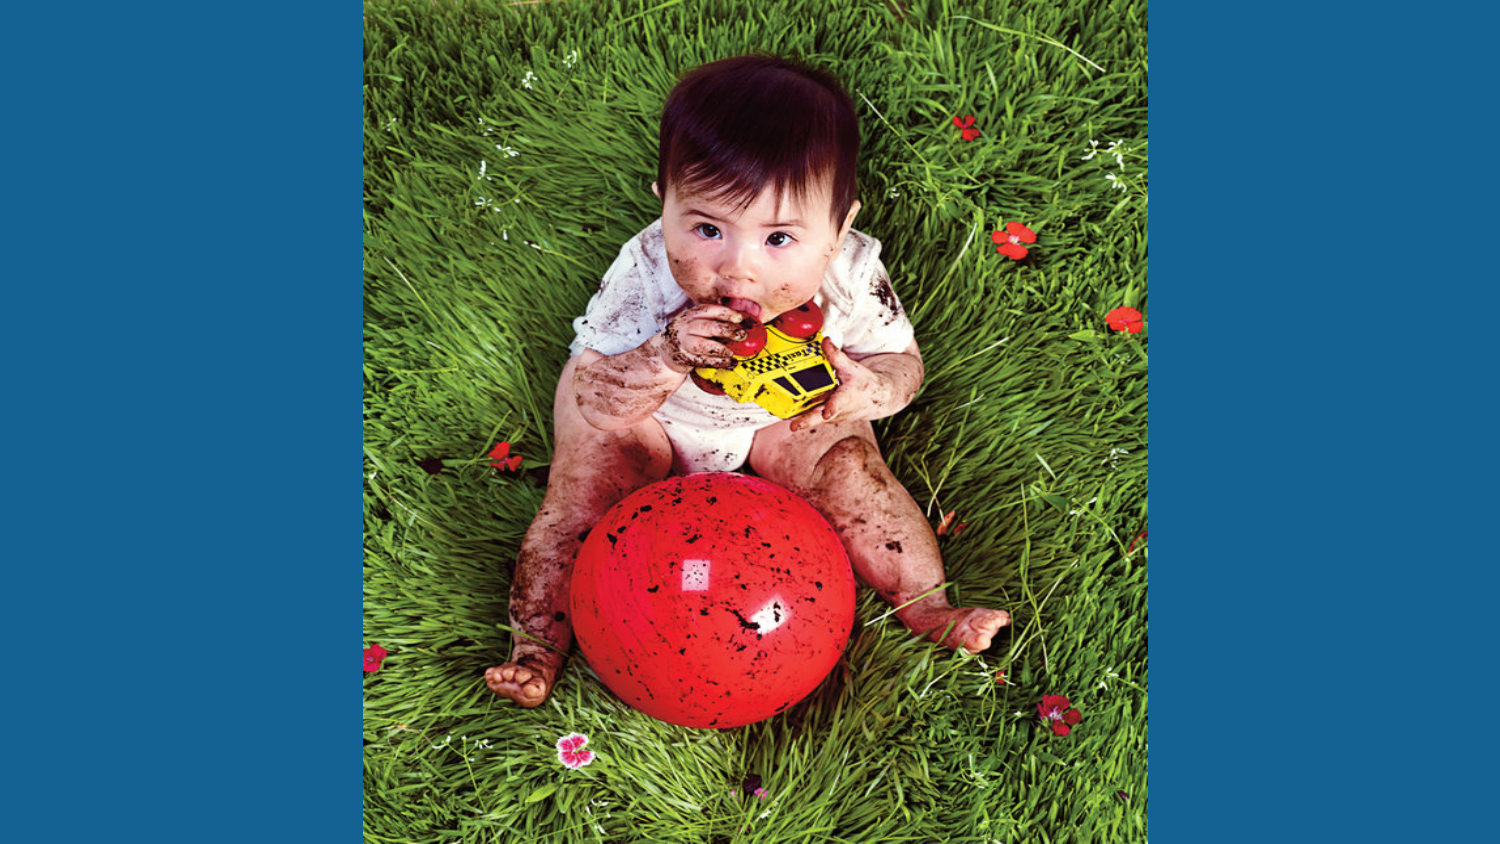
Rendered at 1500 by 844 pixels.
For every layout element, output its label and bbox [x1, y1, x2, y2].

picture [362, 0, 1148, 844]
